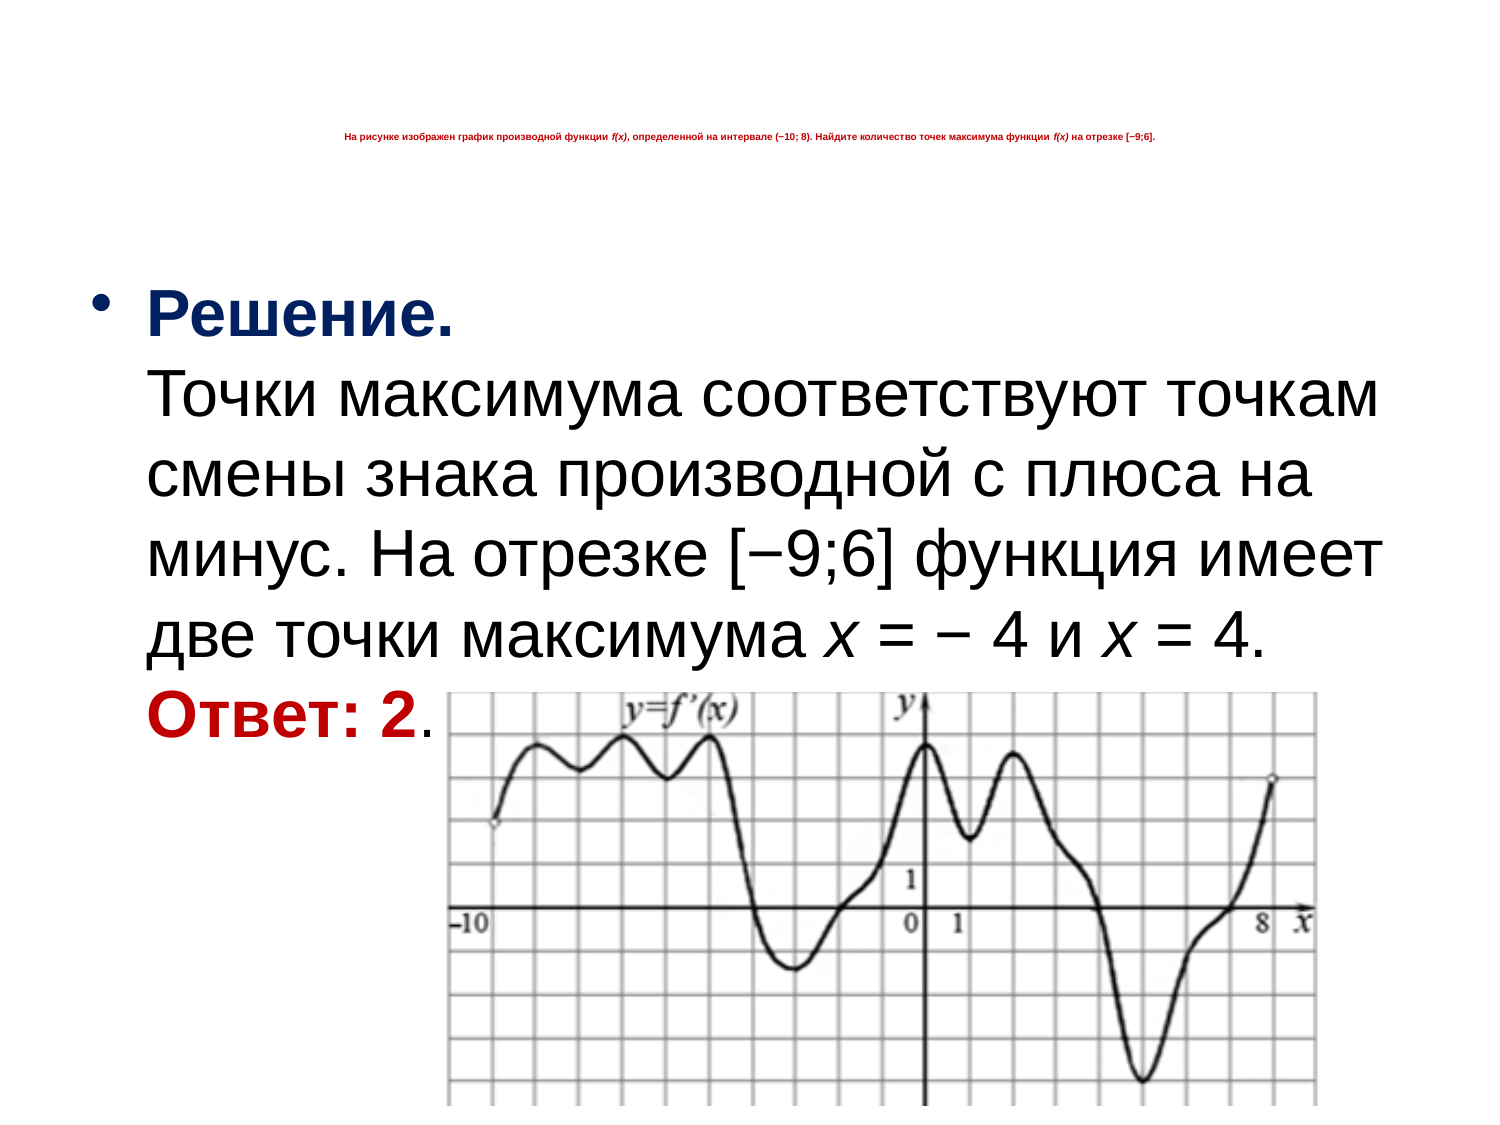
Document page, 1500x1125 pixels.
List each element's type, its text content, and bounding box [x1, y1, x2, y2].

list Решение. Точки максимума соответствуют точкам смены знака производной с плюса на минус. На отрезке [−9;6] функция имеет две точки максимума x = − 4 и x = 4. Ответ: 2. [74, 262, 1474, 1006]
text_box [786, 283, 1474, 1027]
title На рисунке изображен график производной функции f(x), определенной на интервале (−10; 8). Найдите количество точек максимума функции f(x) на отрезке [−9;6]. [74, 44, 1426, 233]
picture [430, 692, 1330, 1106]
